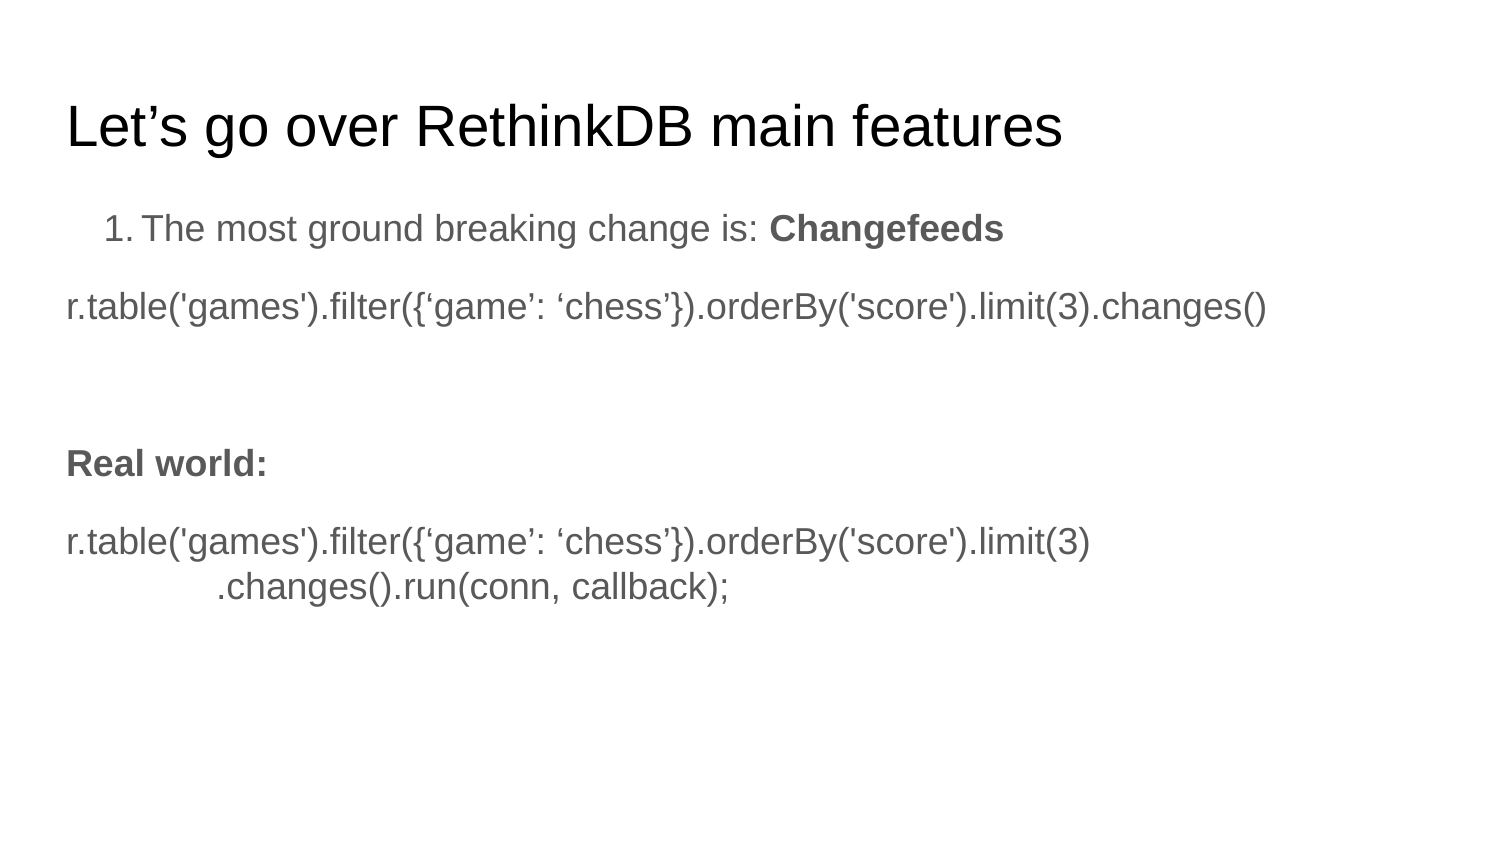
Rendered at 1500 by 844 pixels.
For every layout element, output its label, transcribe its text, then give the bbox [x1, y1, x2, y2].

title Let’s go over RethinkDB main features [51, 72, 1449, 167]
list The most ground breaking change is: Changefeeds r.table('games').filter({‘game’: ‘chess’}).orderBy('score').limit(3).changes() Real world: r.table('games').filter({‘game’: ‘chess’}).orderBy('score').limit(3) .changes().run(conn, callback); [51, 189, 1449, 750]
